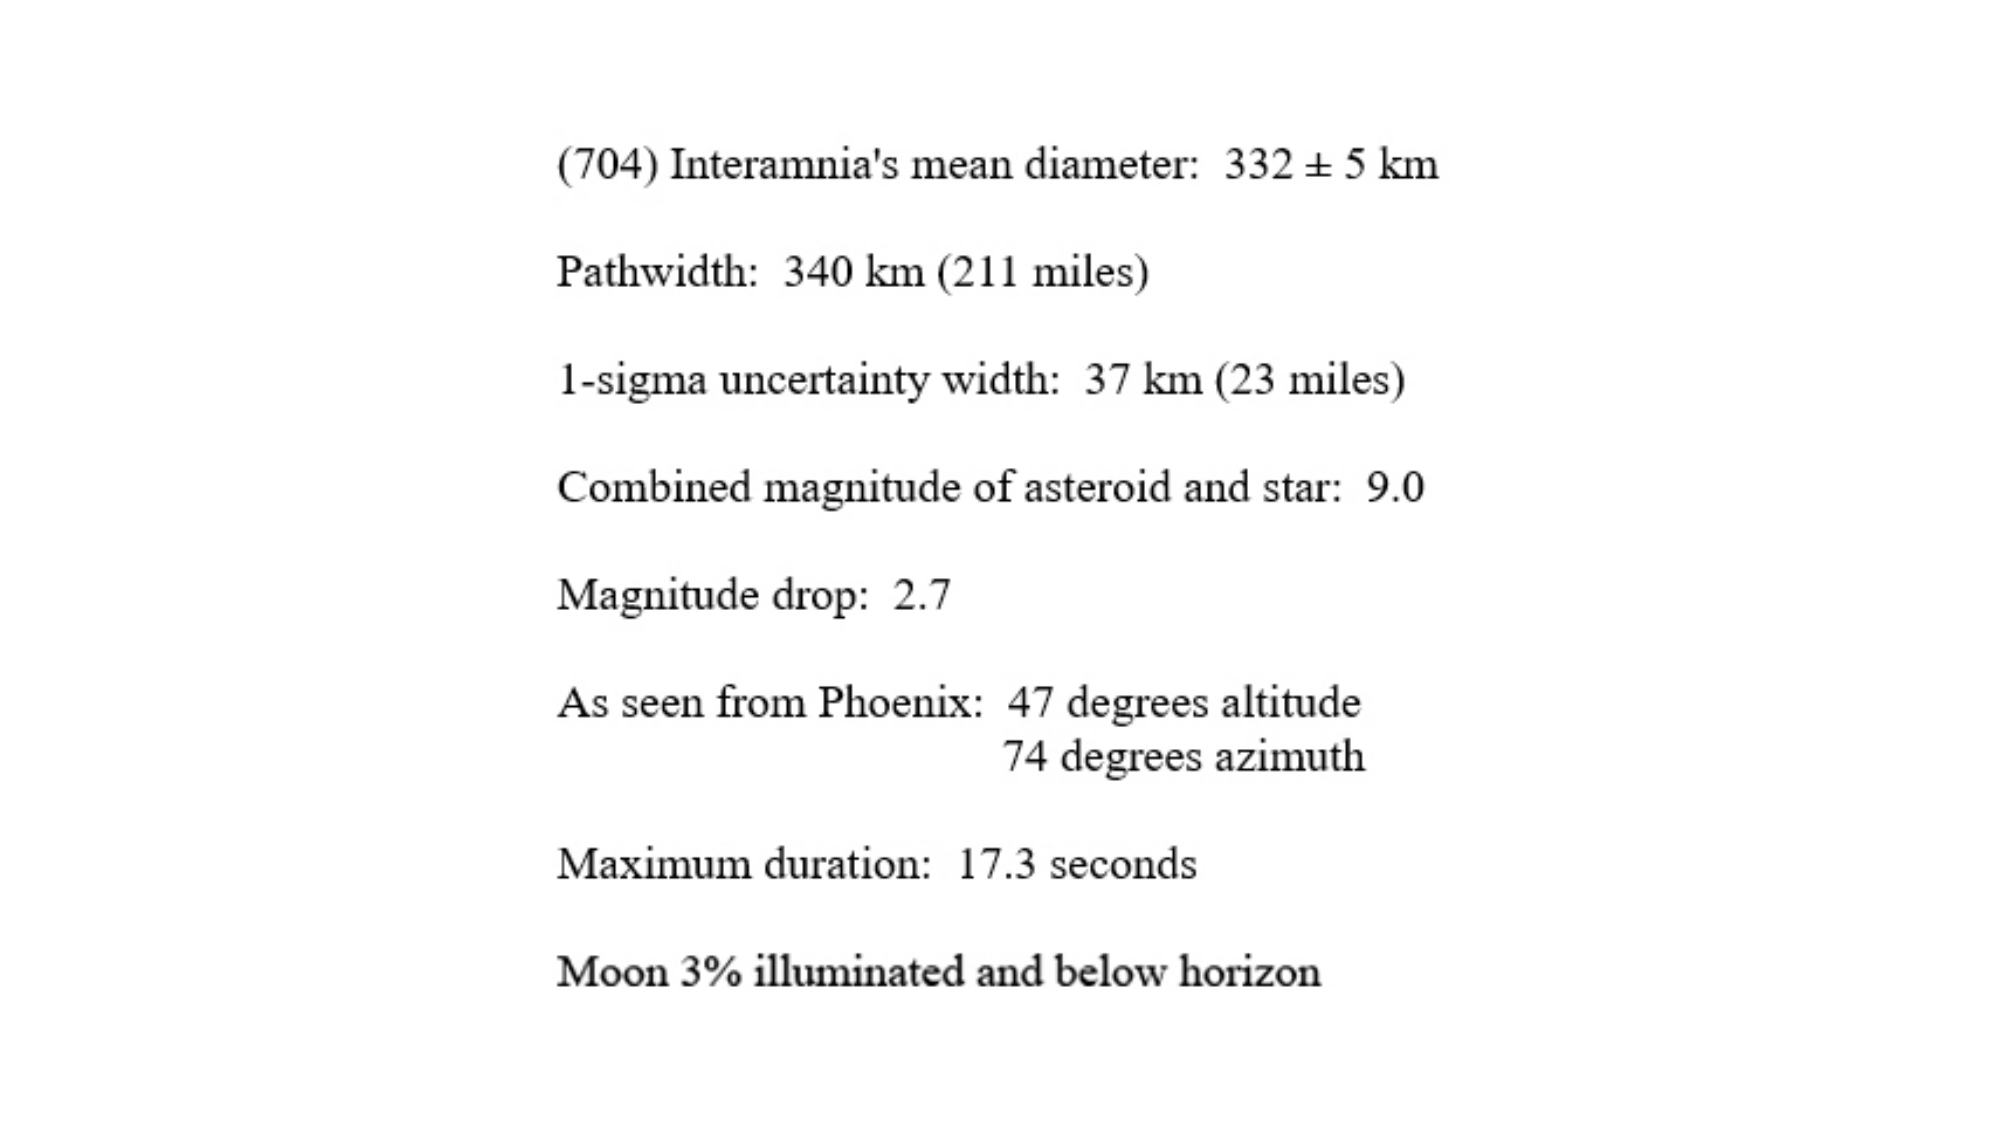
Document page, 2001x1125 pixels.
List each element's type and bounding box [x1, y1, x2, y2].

picture [235, 0, 1765, 1125]
